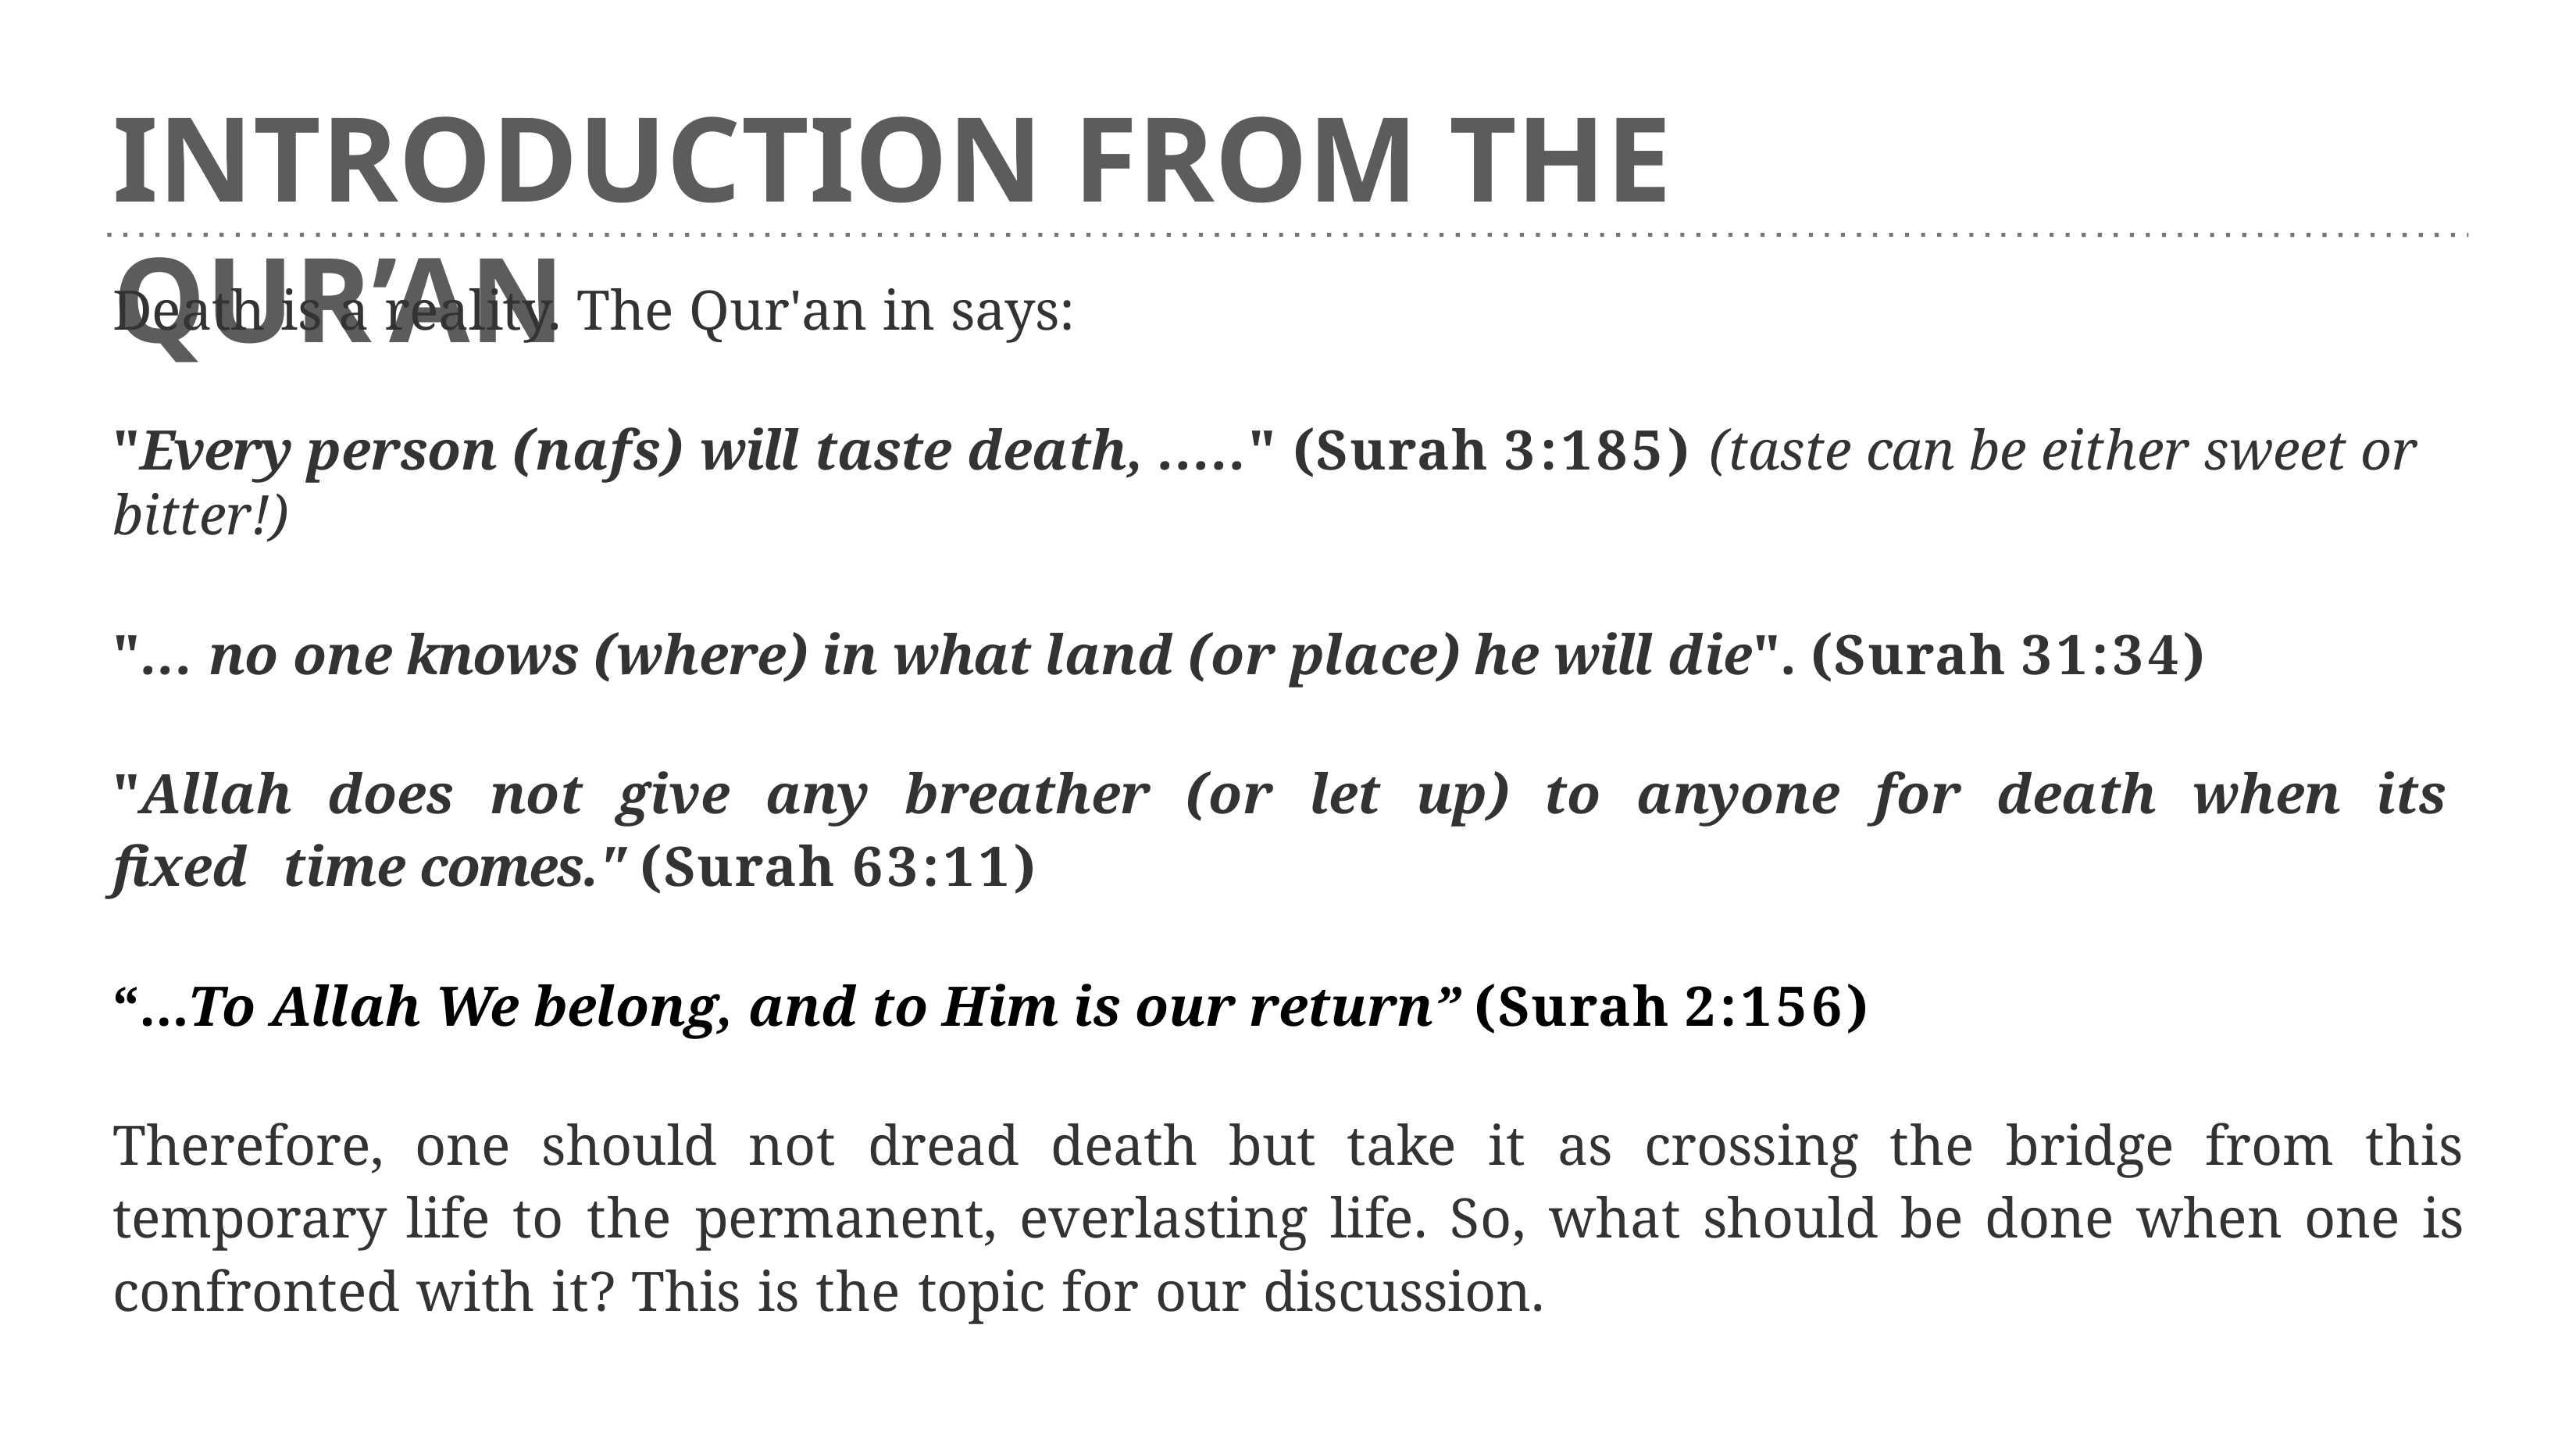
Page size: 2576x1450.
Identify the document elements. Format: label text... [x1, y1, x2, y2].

title INTRODUCTION FROM THE QUR’AN [111, 83, 1893, 273]
text_box Death is a reality. The Qur'an in says: "Every person (nafs) will taste death, ....." (Surah 3:185) (taste can be either sweet or bitter!) "... no one knows (where) in what land (or place) he will die". (Surah 31:34) "Allah does not give any breather (or let up) to anyone for death when its fixed time comes." (Surah 63:11) “…To Allah We belong, and to Him is our return” (Surah 2:156) Therefore, one should not dread death but take it as crossing the bridge from this temporary life to the permanent, everlasting life. So, what should be done when one is confronted with it? This is the topic for our discussion. [111, 273, 2465, 1323]
